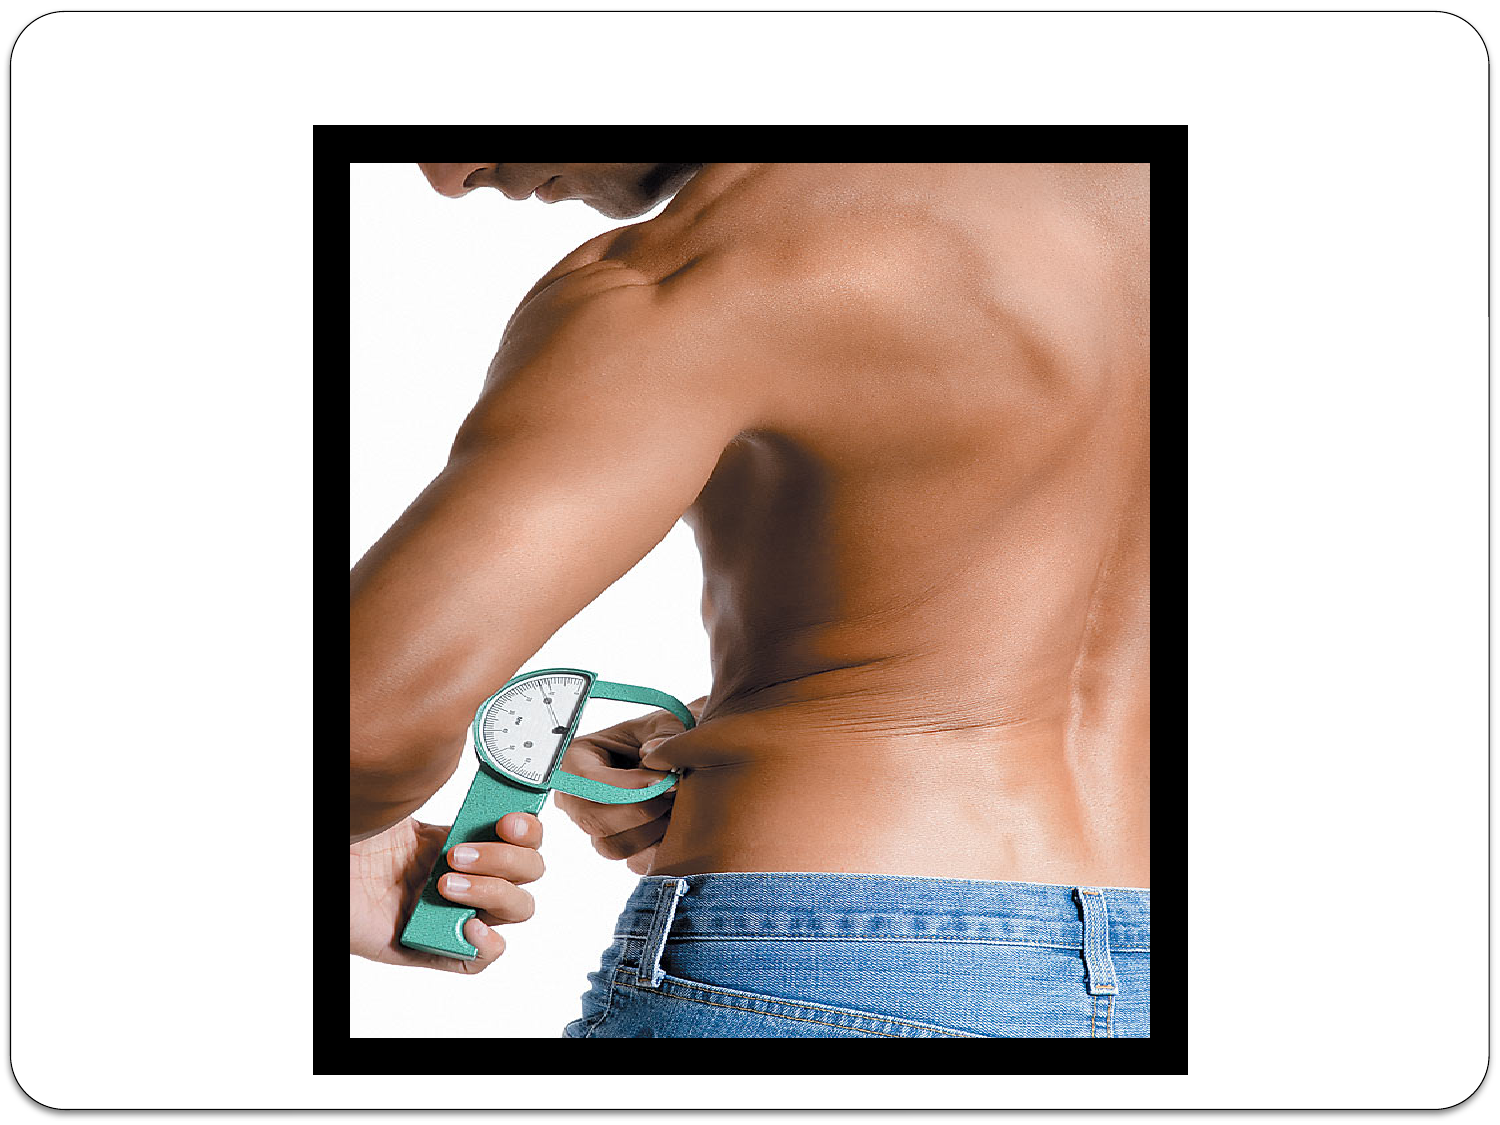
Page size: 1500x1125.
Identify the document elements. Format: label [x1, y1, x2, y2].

list [349, 162, 1151, 1038]
